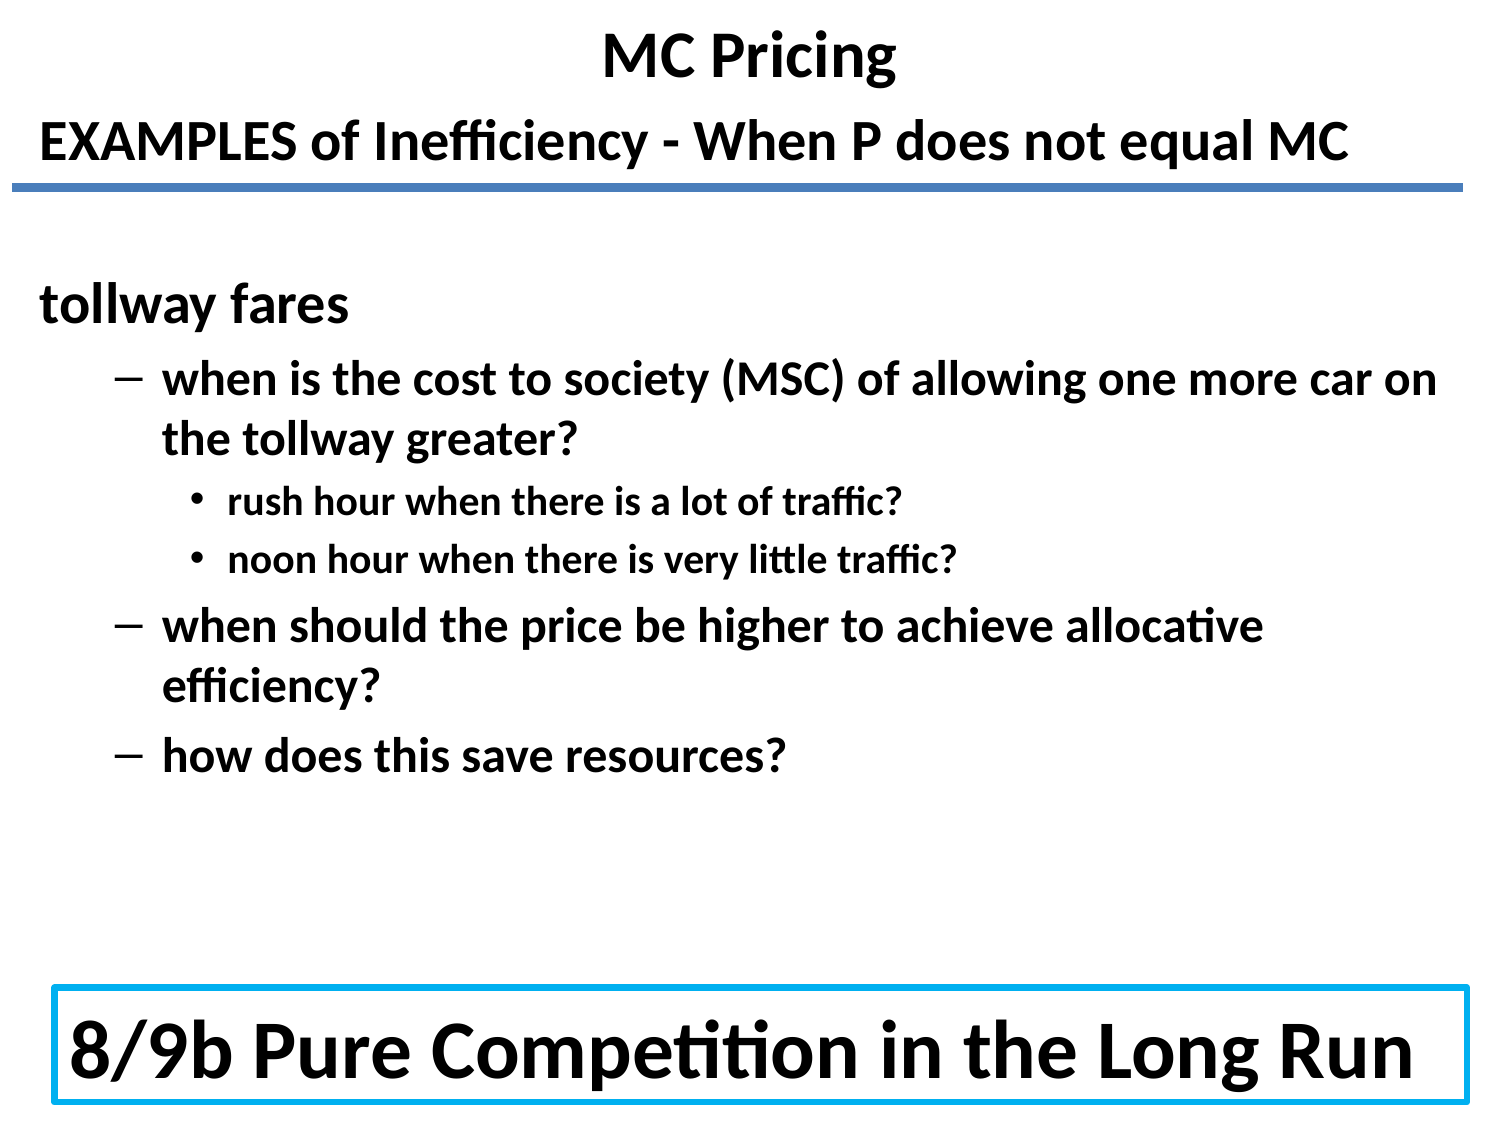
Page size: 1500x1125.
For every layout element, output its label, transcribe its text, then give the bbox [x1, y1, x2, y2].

text_box 8/9b Pure Competition in the Long Run [54, 987, 1467, 1103]
list MC Pricing EXAMPLES of Inefficiency - When P does not equal MC tollway fares when is the cost to society (MSC) of allowing one more car on the tollway greater? rush hour when there is a lot of traffic? noon hour when there is very little traffic? when should the price be higher to achieve allocative efficiency? how does this save resources? [24, 3, 1475, 975]
